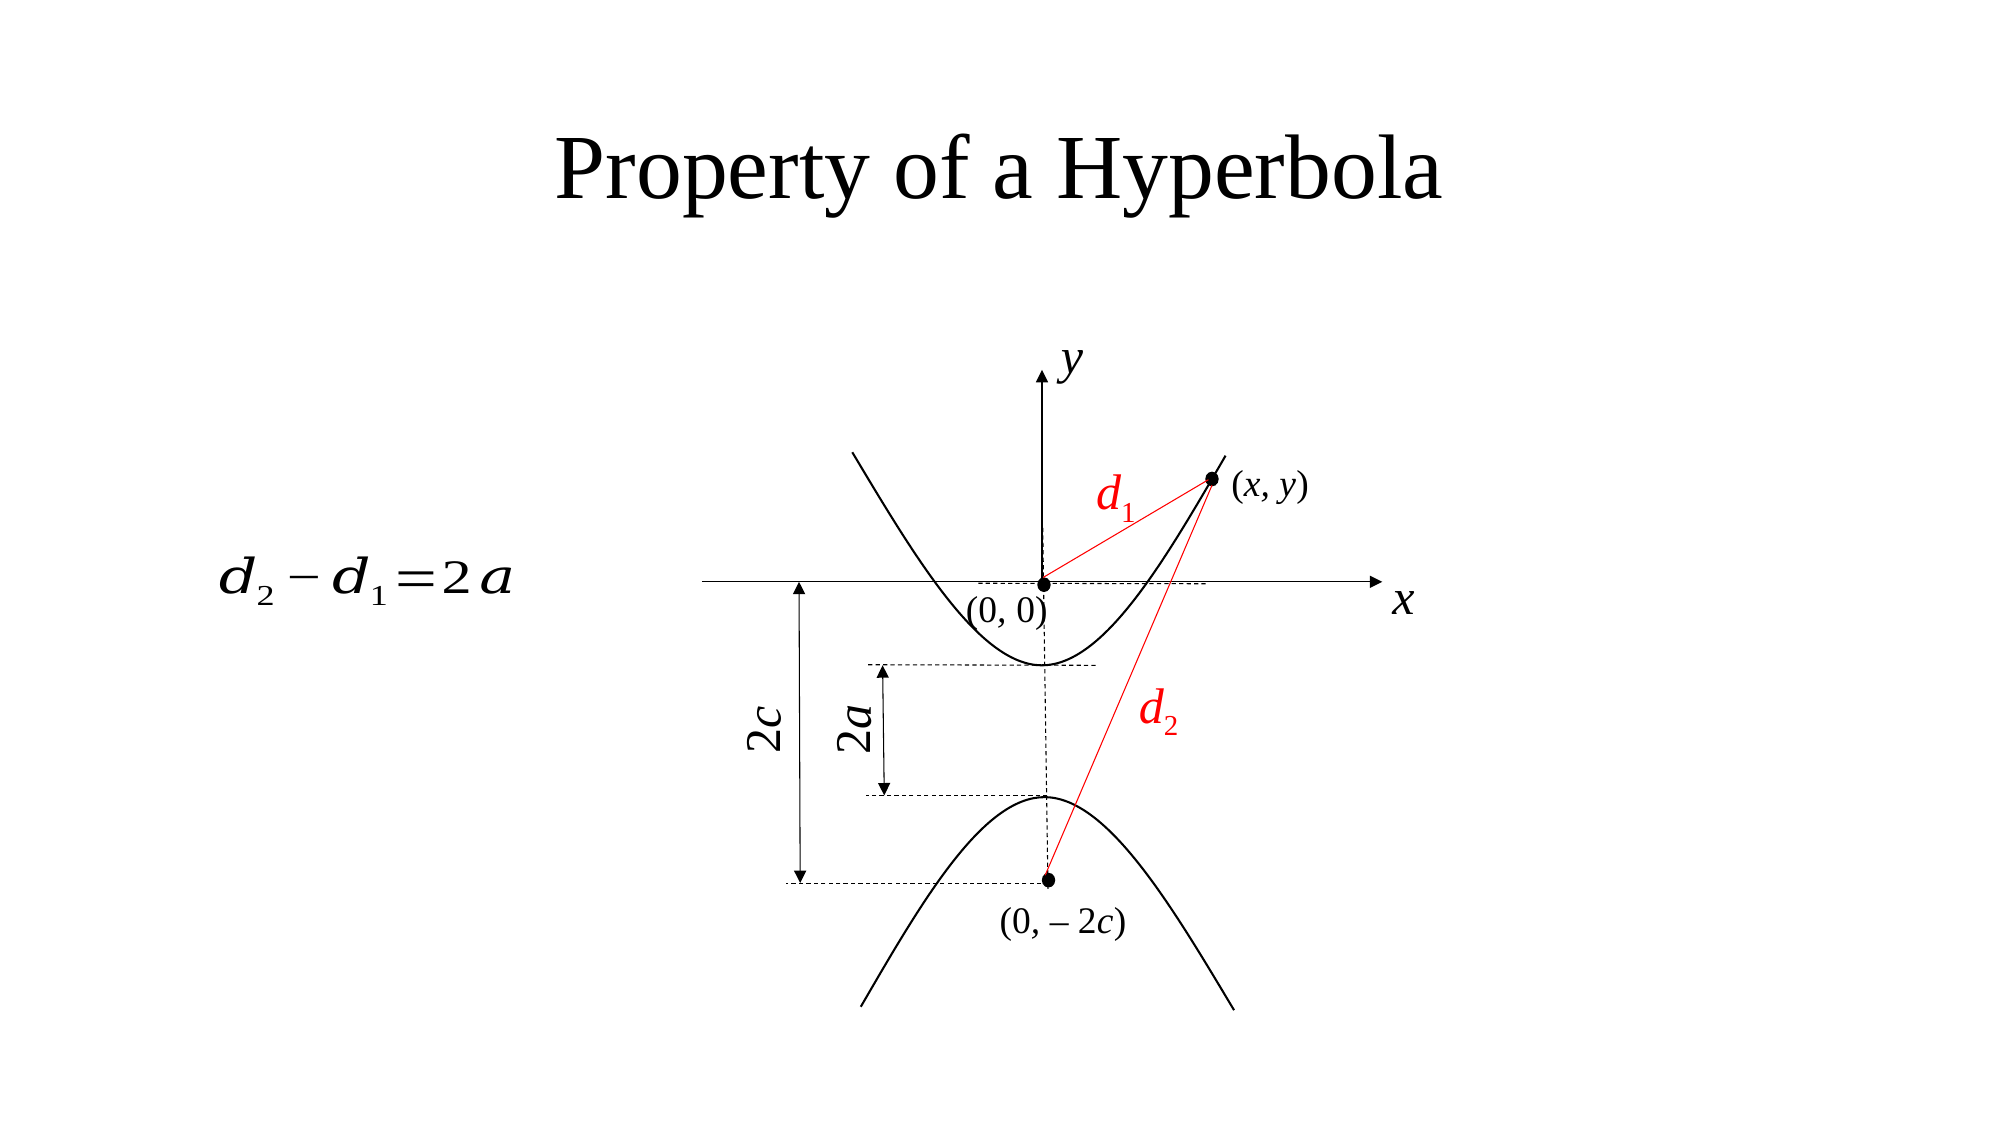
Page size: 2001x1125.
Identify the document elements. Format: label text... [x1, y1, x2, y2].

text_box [701, 315, 1430, 1011]
title Property of a Hyperbola [137, 59, 1863, 278]
